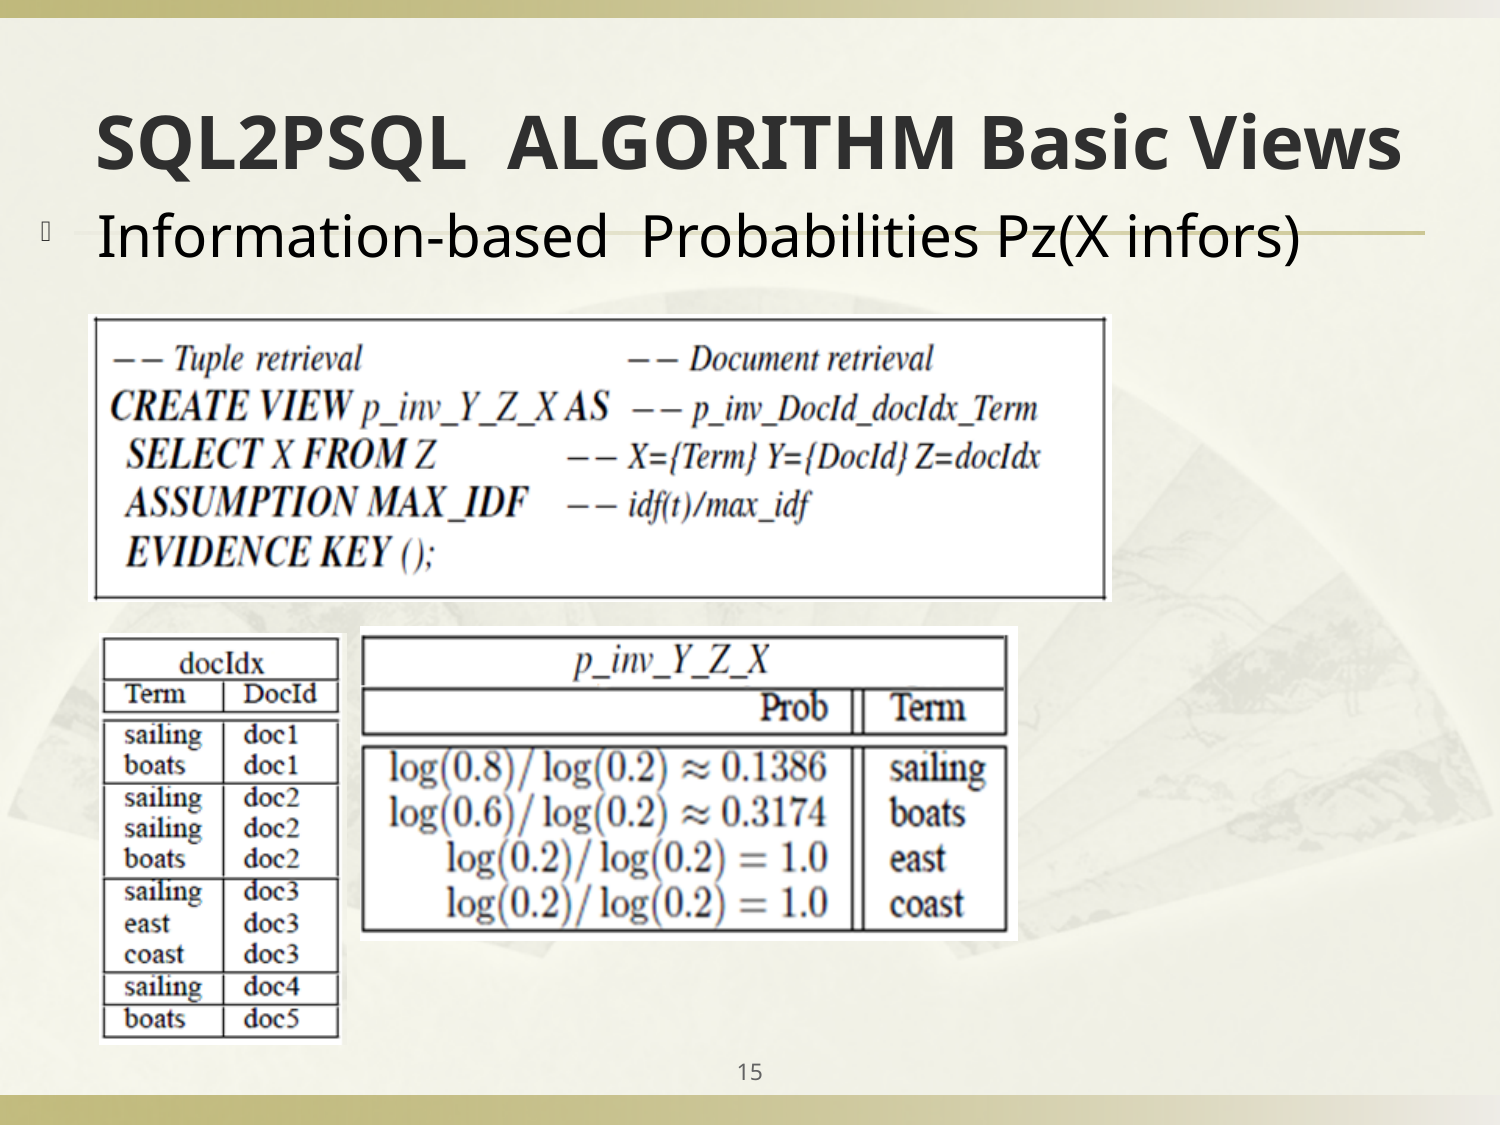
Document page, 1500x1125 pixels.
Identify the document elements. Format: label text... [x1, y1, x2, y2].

picture [99, 632, 347, 1045]
picture [87, 313, 1113, 603]
title SQL2PSQL ALGORITHM Basic Views [75, 58, 1425, 192]
picture [359, 625, 1019, 941]
text_box Information-based Probabilities Pz(X infors) [26, 192, 1468, 1117]
